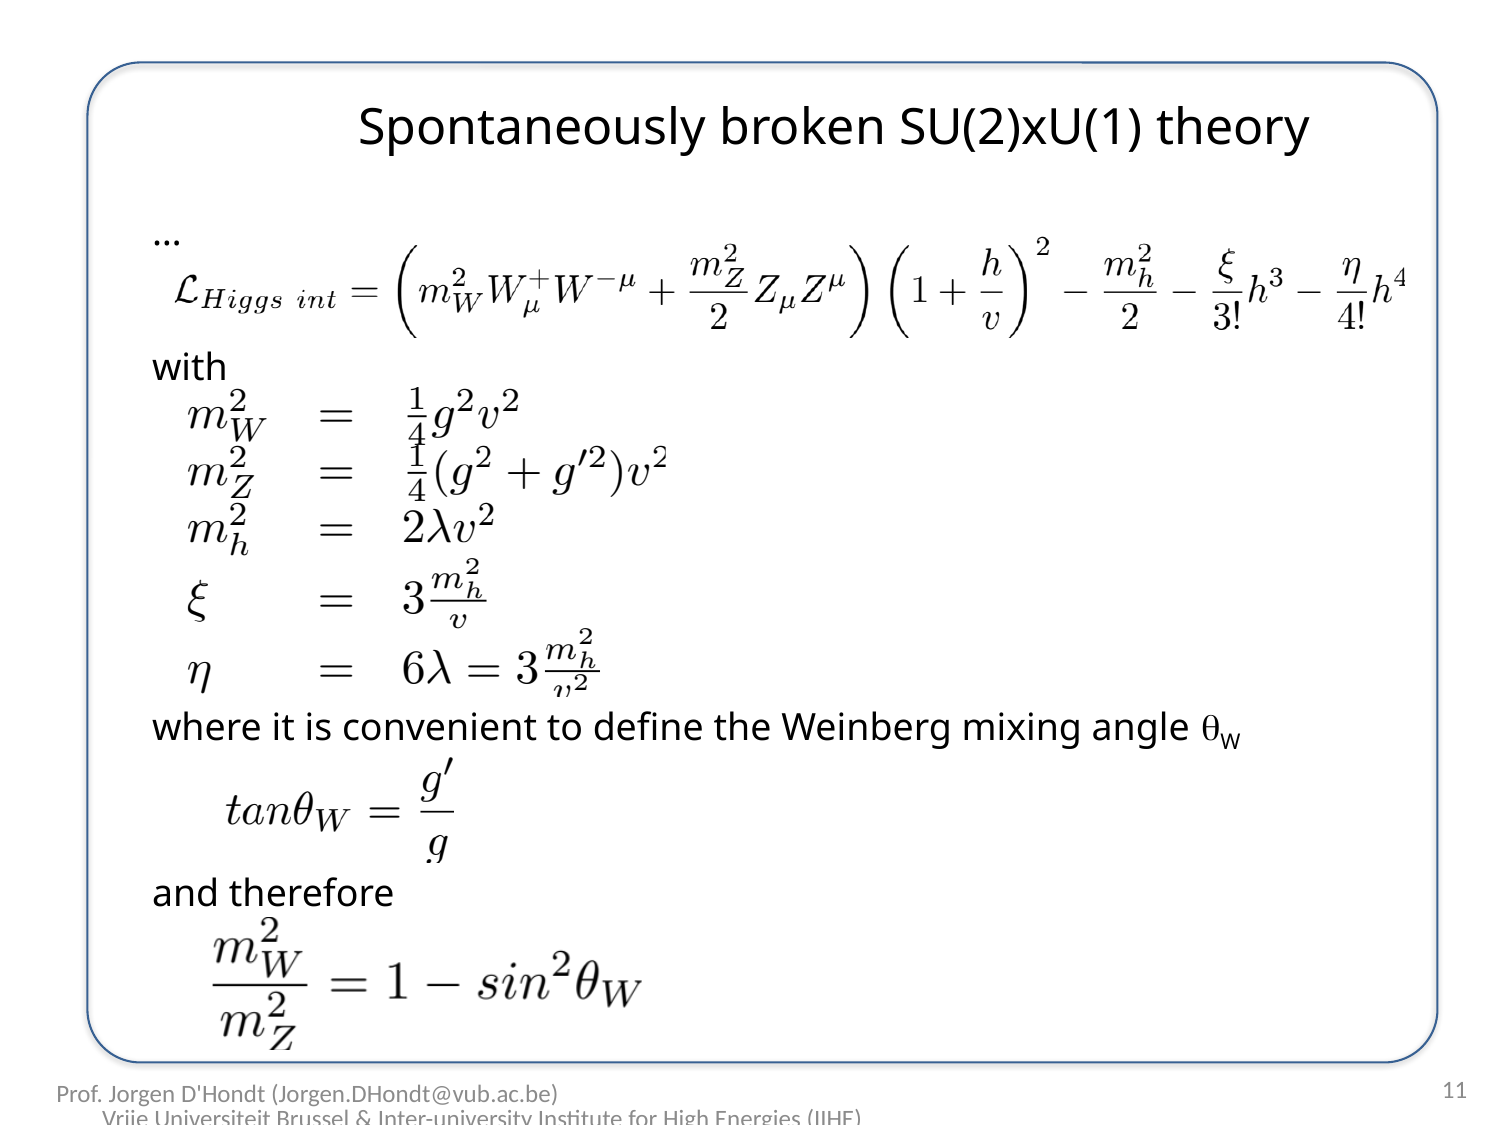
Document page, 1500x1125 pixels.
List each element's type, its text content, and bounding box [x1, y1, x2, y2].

picture [187, 387, 666, 697]
slide_number 11 [1132, 1058, 1483, 1119]
picture [212, 917, 642, 1051]
picture [224, 757, 455, 863]
text_box [86, 61, 1439, 1064]
footer Prof. Jorgen D'Hondt (Jorgen.DHondt@vub.ac.be) Vrije Universiteit Brussel & Inter-university Institute for High Energies (IIHE) [41, 1062, 1099, 1123]
text_box Spontaneously broken SU(2)xU(1) theory [343, 86, 1326, 162]
picture [174, 236, 1406, 338]
text_box … with where it is convenient to define the Weinberg mixing angle qW and therefore [137, 200, 1413, 921]
